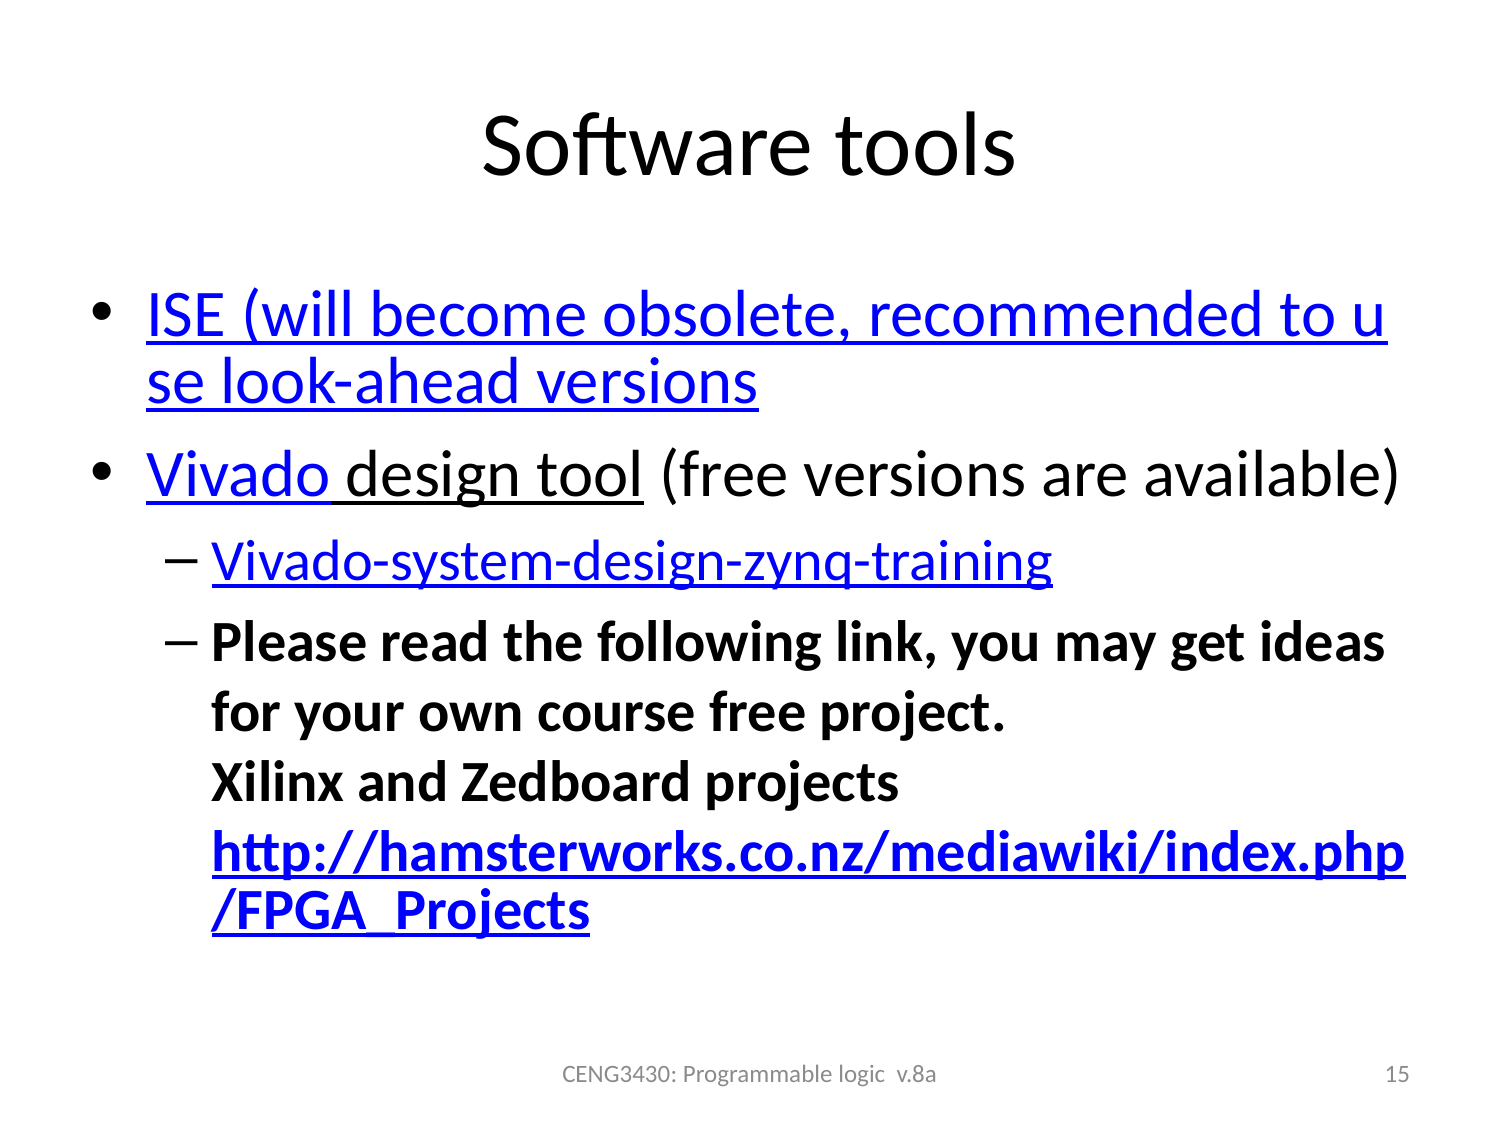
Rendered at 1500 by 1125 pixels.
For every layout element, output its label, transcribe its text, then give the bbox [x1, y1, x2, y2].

title Software tools [75, 45, 1425, 233]
slide_number 15 [1074, 1042, 1425, 1103]
footer CENG3430: Programmable logic v.8a [512, 1042, 988, 1103]
list ISE (will become obsolete, recommended to use look-ahead versions Vivado design tool (free versions are available) Vivado-system-design-zynq-training Please read the following link, you may get ideas for your own course free project. Xilinx and Zedboard projects http://hamsterworks.co.nz/mediawiki/index.php/FPGA_Projects [75, 262, 1425, 1005]
